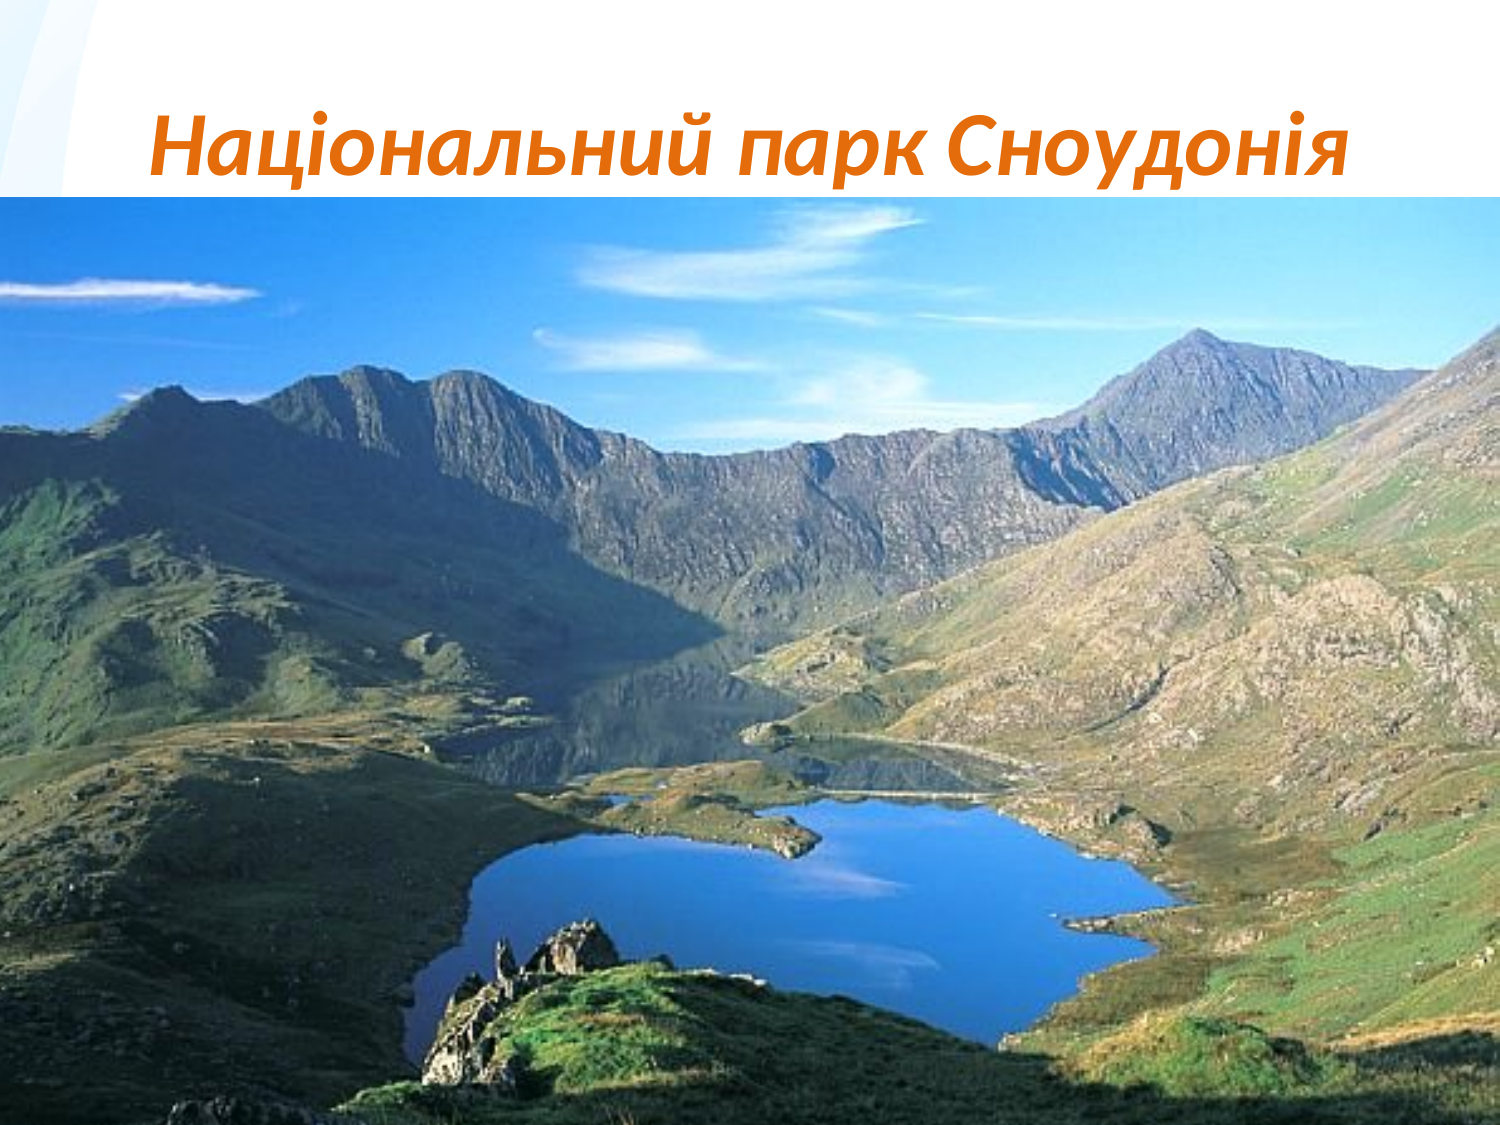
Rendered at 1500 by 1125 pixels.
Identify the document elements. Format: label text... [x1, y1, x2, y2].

title Національний парк Сноудонія [75, 45, 1425, 194]
picture [0, 0, 1500, 1125]
